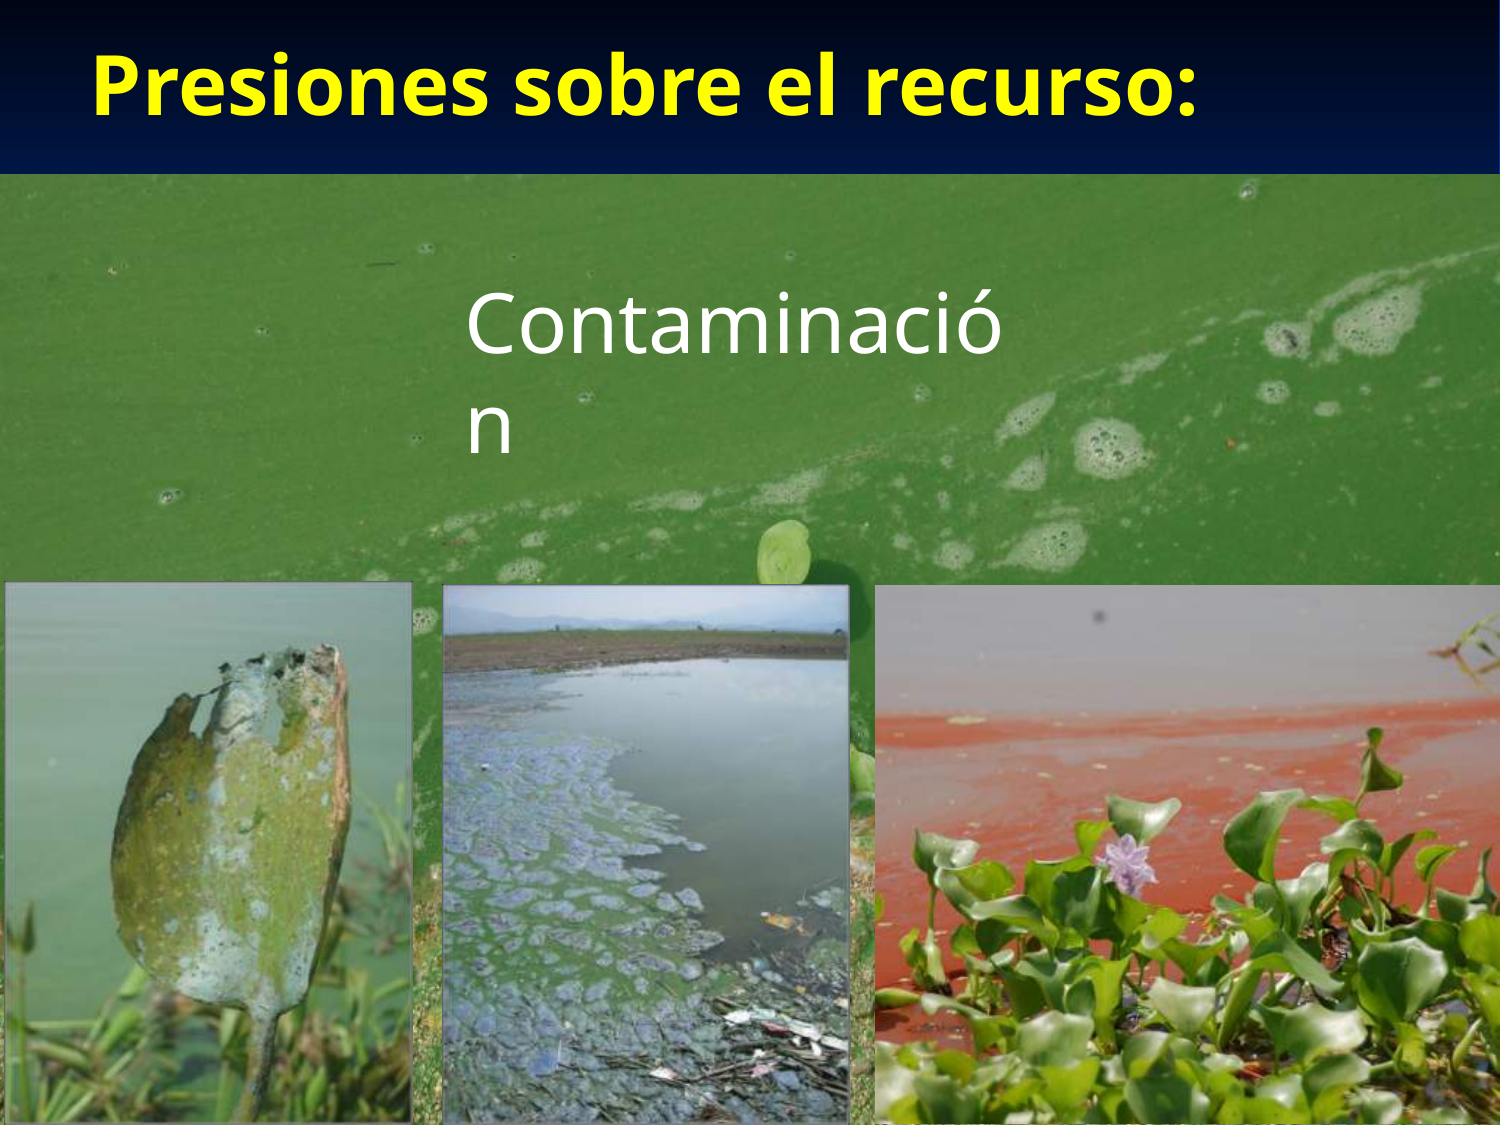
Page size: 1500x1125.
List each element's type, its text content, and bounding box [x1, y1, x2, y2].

picture [0, 174, 1500, 1125]
text_box Presiones sobre el recurso: [74, 24, 1425, 163]
